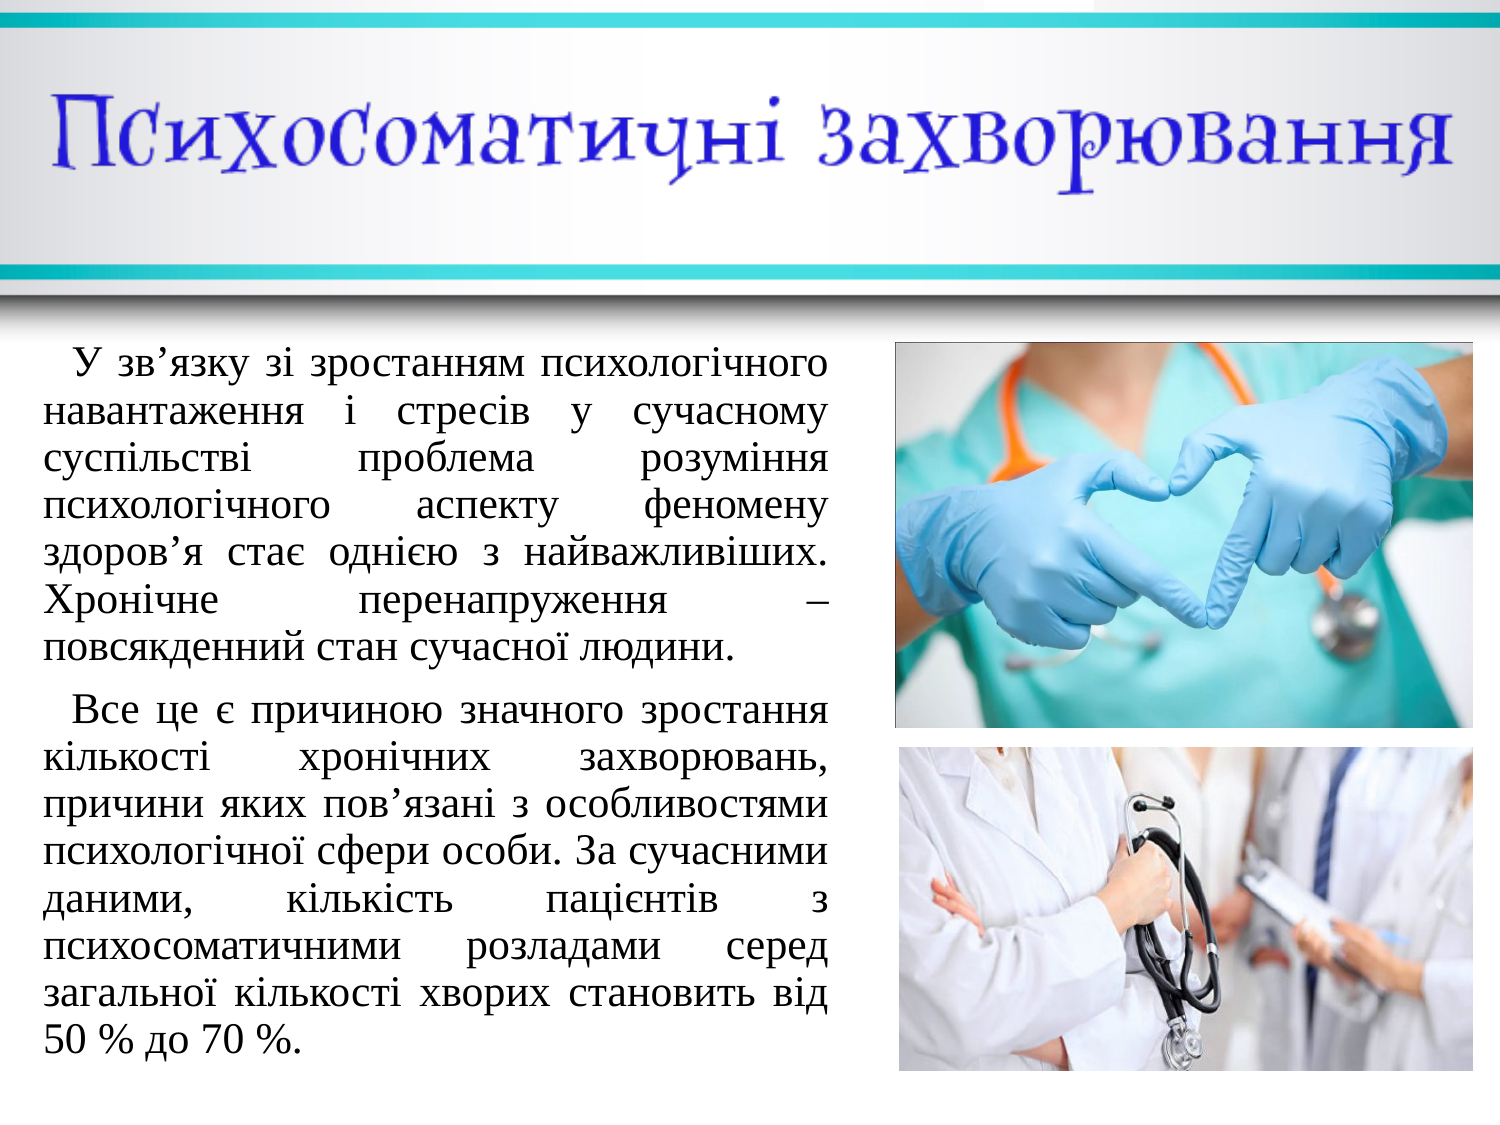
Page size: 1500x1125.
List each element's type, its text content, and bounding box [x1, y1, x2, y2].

list У зв’язку зі зростанням психологічного навантаження і стресів у сучасному суспільстві проблема розуміння психологічного аспекту феномену здоров’я стає однією з найважливіших. Хронічне перенапруження – повсякденний стан сучасної людини. Все це є причиною значного зростання кількості хронічних захворювань, причини яких пов’язані з особливостями психологічної сфери особи. За сучасними даними, кількість пацієнтів з психосоматичними розладами серед загальної кількості хворих становить від 50 % до 70 %. [0, 331, 845, 1125]
picture [0, 0, 1500, 1125]
